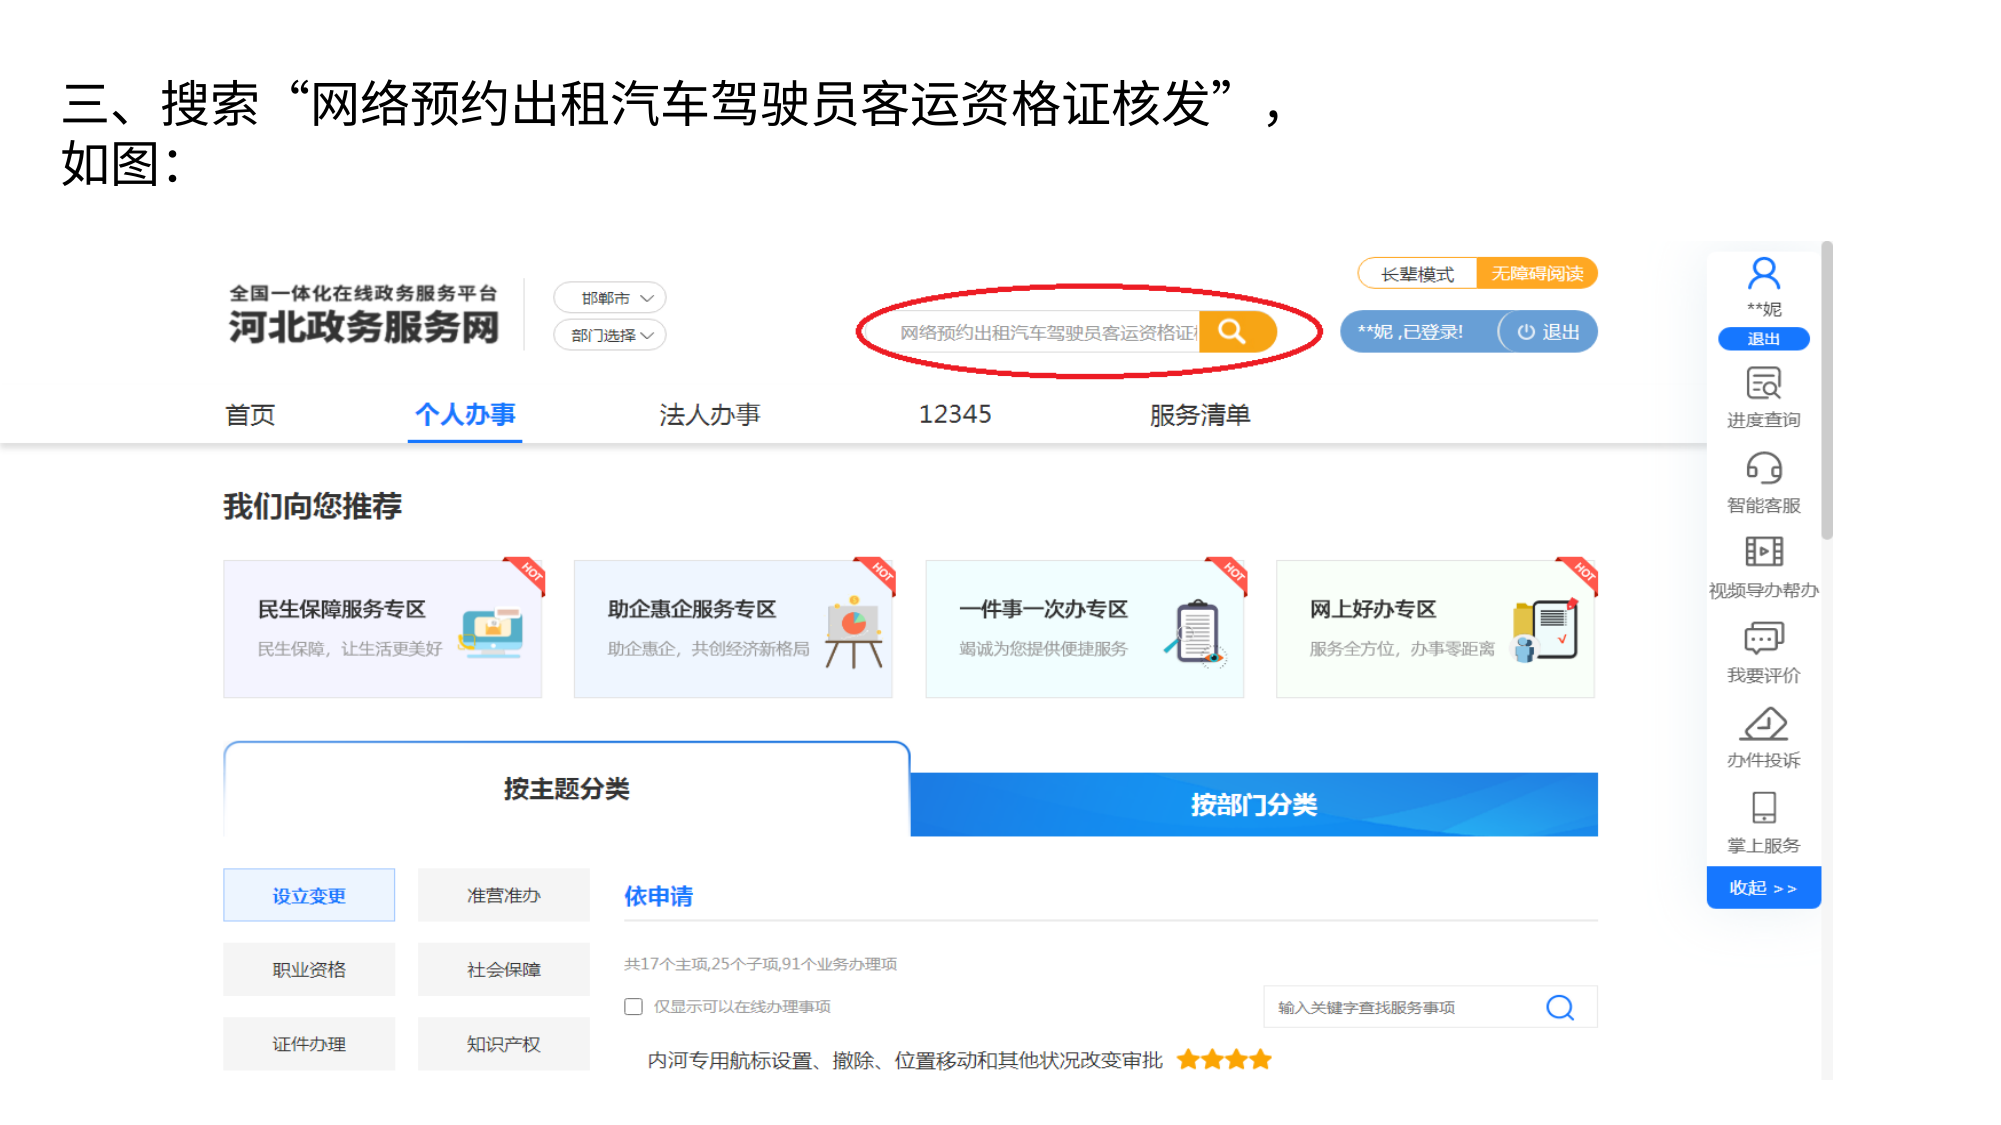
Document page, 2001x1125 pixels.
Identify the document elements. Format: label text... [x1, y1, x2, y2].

text_box 三、搜索“网络预约出租汽车驾驶员客运资格证核发”，如图： [45, 65, 1320, 212]
picture [0, 240, 1833, 1081]
